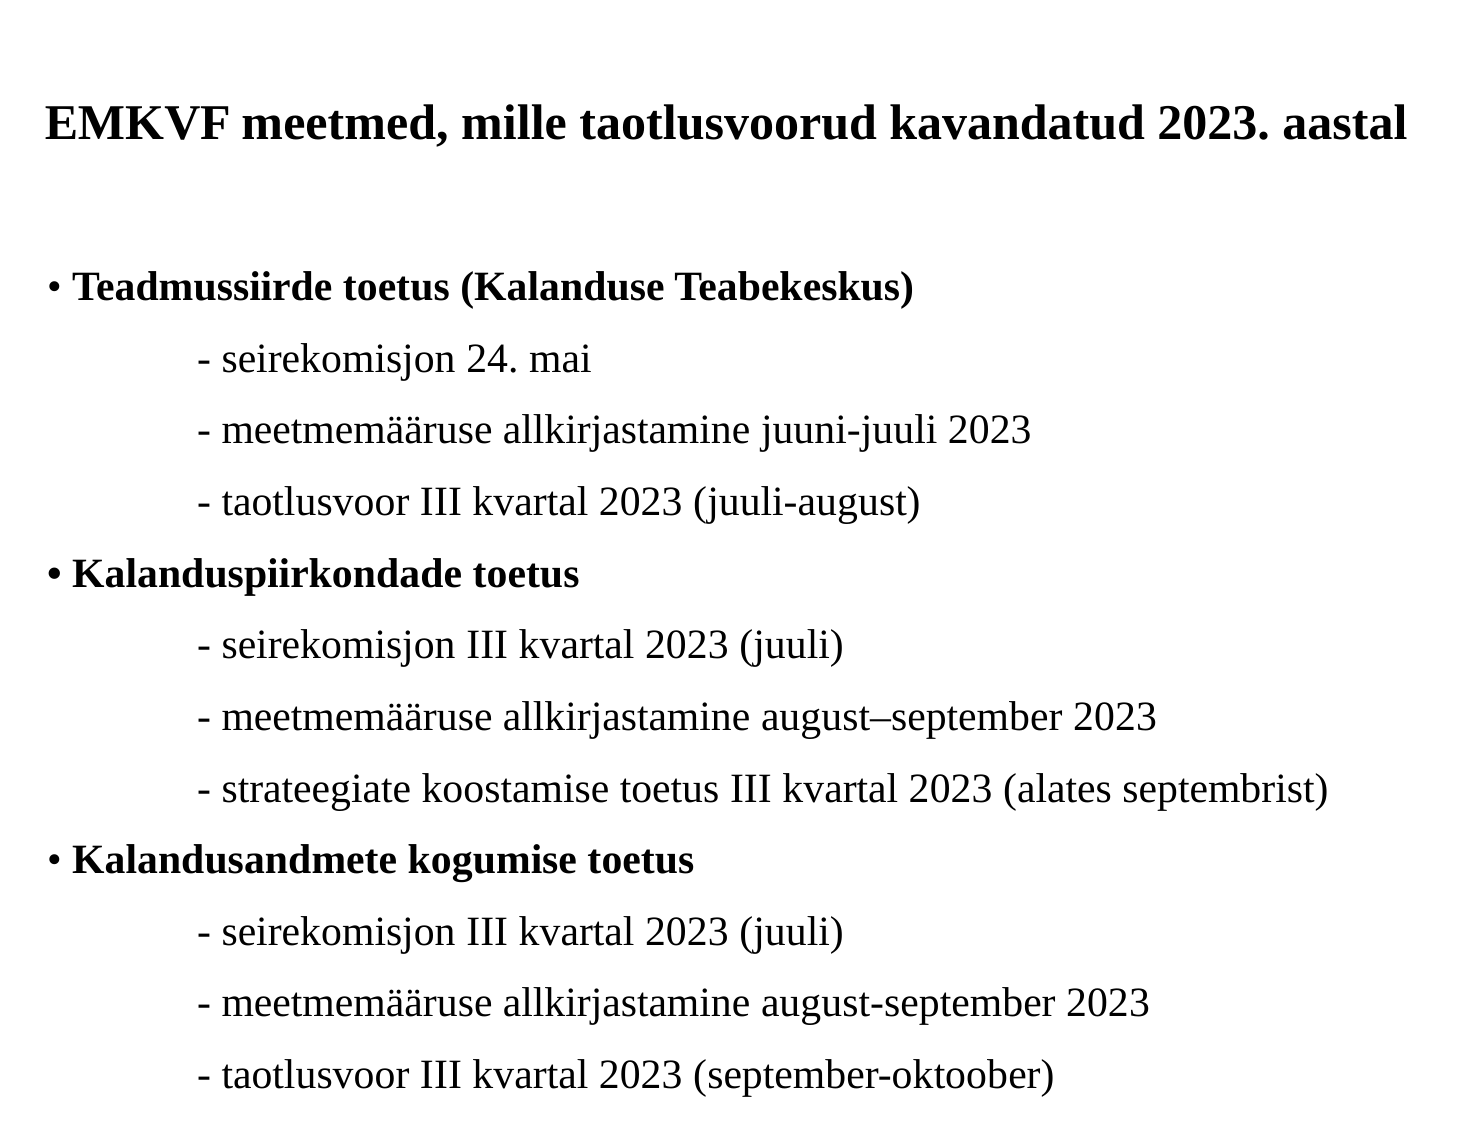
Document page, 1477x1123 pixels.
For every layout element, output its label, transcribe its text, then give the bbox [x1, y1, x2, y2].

title EMKVF meetmed, mille taotlusvoorud kavandatud 2023. aastal [41, 88, 1412, 207]
list • Teadmussiirde toetus (Kalanduse Teabekeskus) - seirekomisjon 24. mai - meetmemääruse allkirjastamine juuni-juuli 2023 - taotlusvoor III kvartal 2023 (juuli-august) • Kalanduspiirkondade toetus - seirekomisjon III kvartal 2023 (juuli) - meetmemääruse allkirjastamine august–september 2023 - strateegiate koostamise toetus III kvartal 2023 (alates septembrist) • Kalandusandmete kogumise toetus - seirekomisjon III kvartal 2023 (juuli) - meetmemääruse allkirjastamine august-september 2023 - taotlusvoor III kvartal 2023 (september-oktoober) [29, 253, 1424, 1093]
